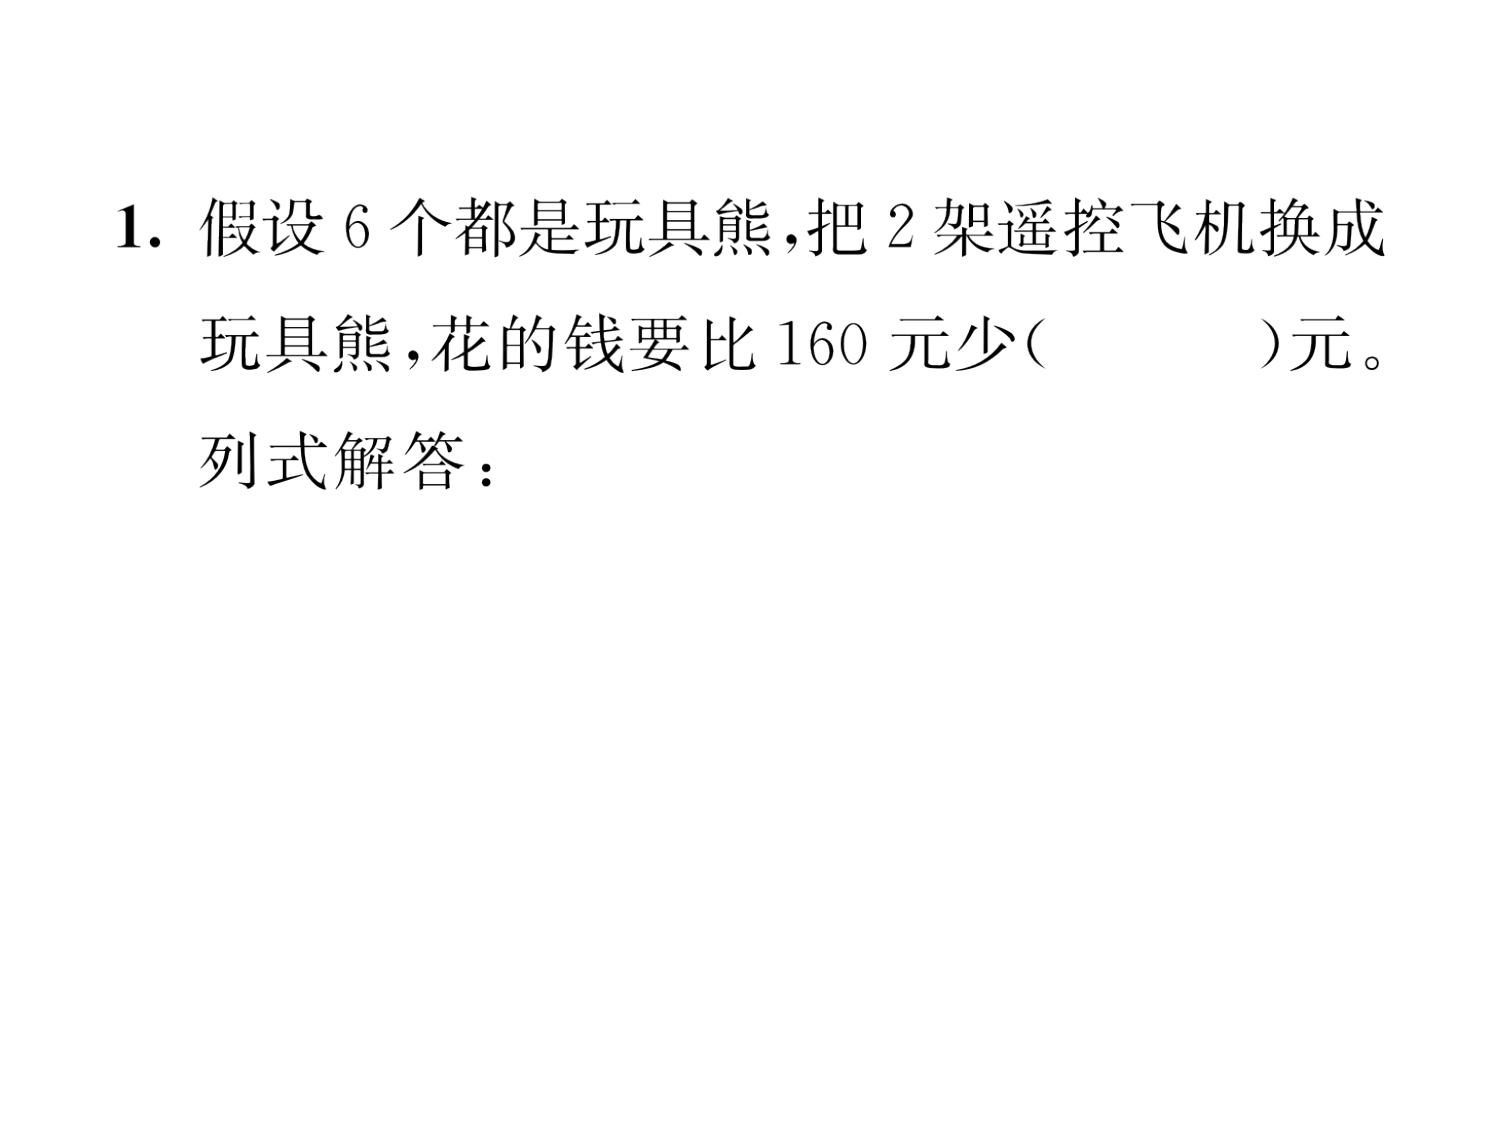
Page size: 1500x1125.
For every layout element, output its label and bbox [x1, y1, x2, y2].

picture [112, 184, 1483, 999]
